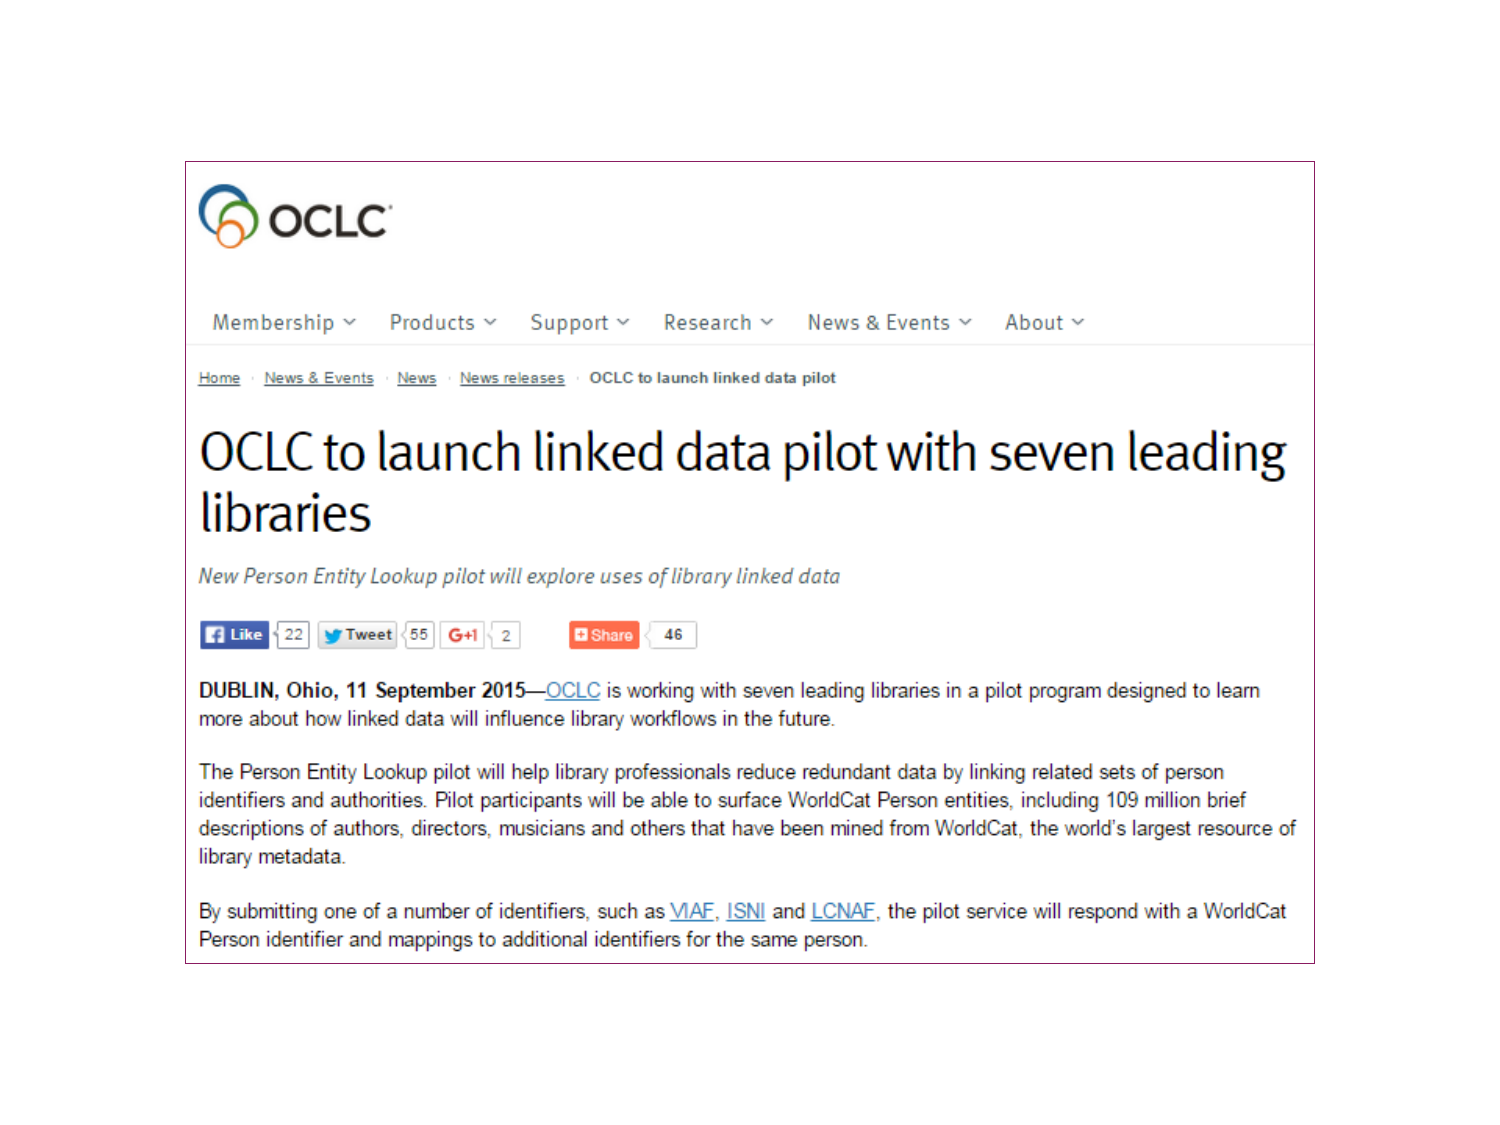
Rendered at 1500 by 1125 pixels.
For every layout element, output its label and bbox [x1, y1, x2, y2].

picture [184, 161, 1316, 964]
